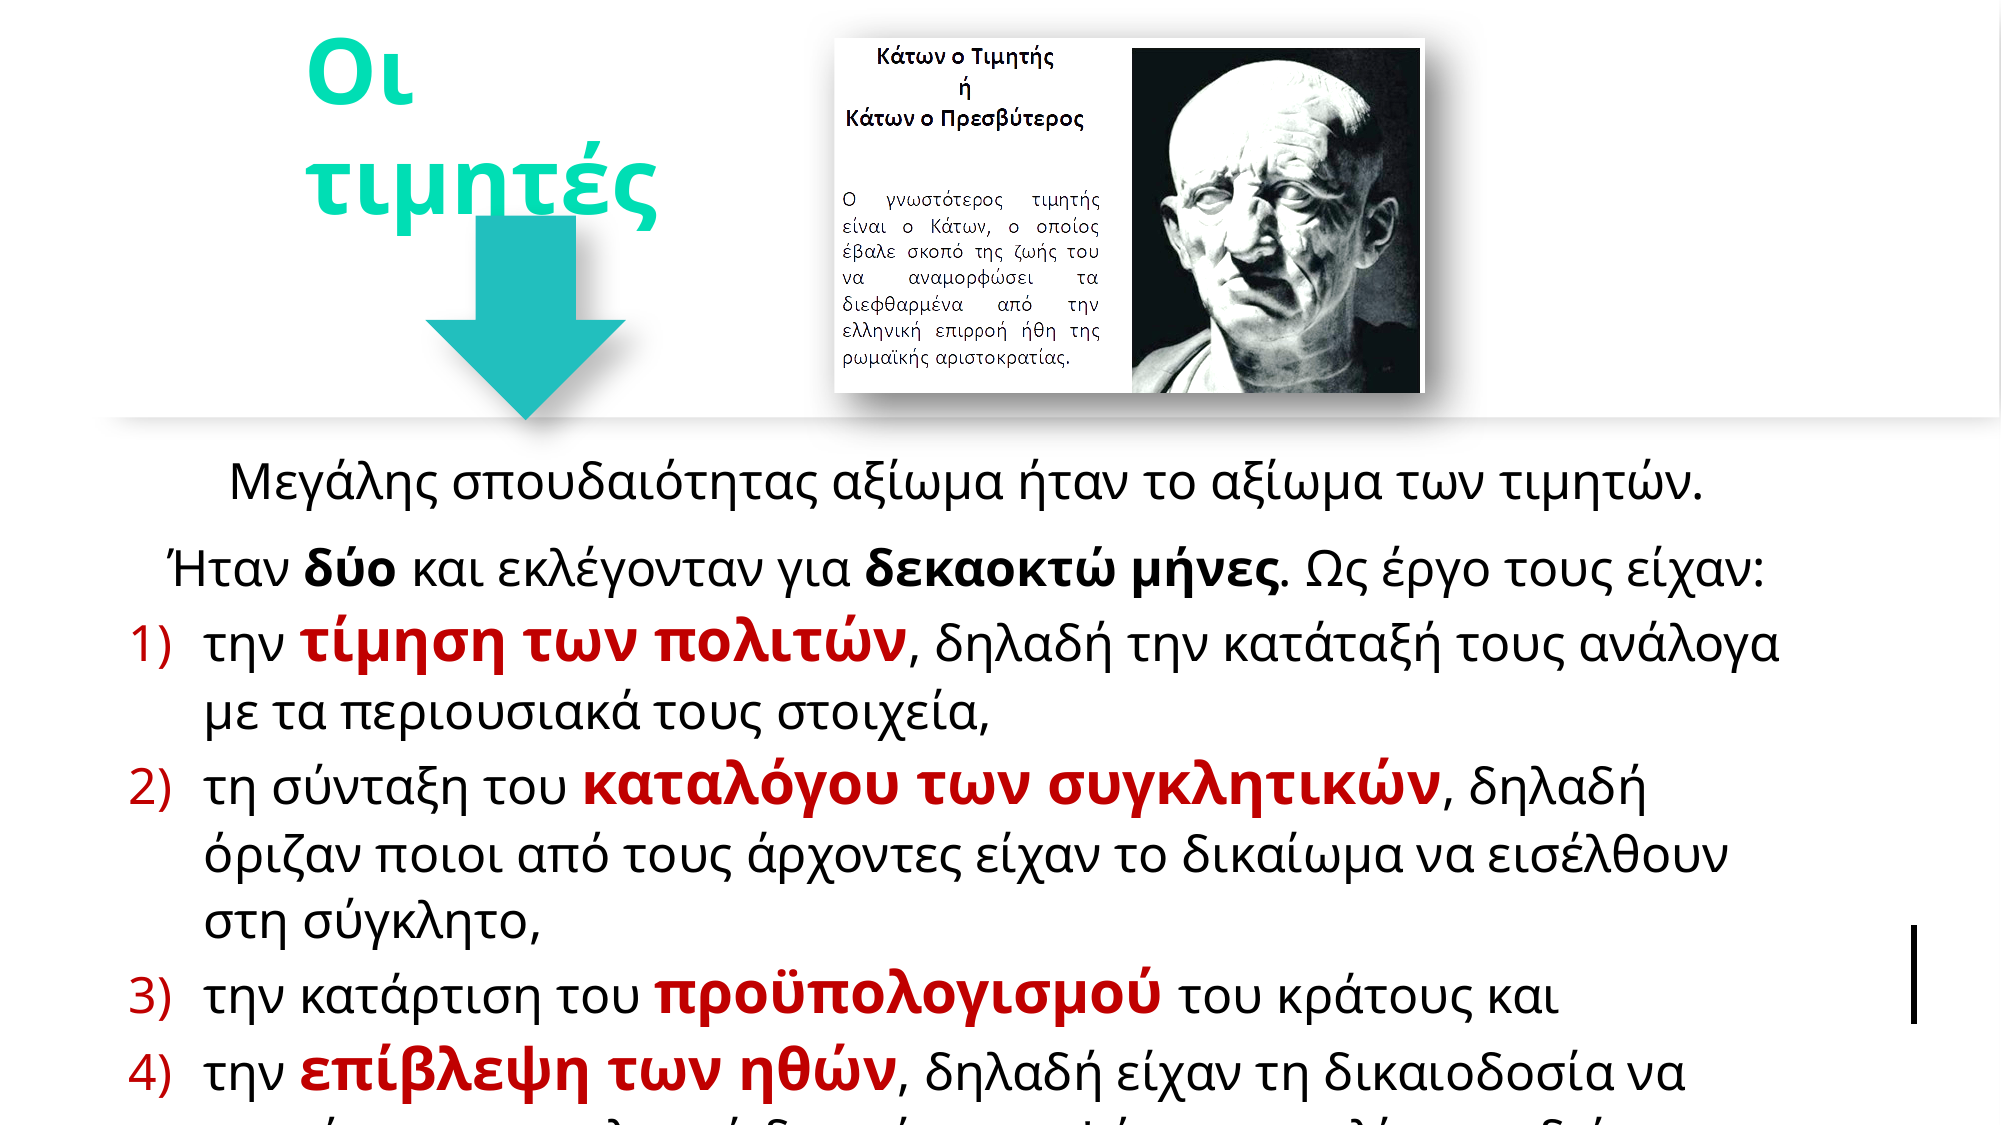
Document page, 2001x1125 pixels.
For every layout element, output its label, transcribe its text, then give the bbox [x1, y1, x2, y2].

title Οι τιμητές [289, 10, 763, 236]
list Μεγάλης σπουδαιότητας αξίωμα ήταν το αξίωμα των τιμητών. Ήταν δύο και εκλέγονταν για δεκαοκτώ μήνες. Ως έργο τους είχαν: την τίμηση των πολιτών, δηλαδή την κατάταξή τους ανάλογα με τα περιουσιακά τους στοιχεία, τη σύνταξη του καταλόγου των συγκλητικών, δηλαδή όριζαν ποιοι από τους άρχοντες είχαν το δικαίωμα να εισέλθουν στη σύγκλητο, την κατάρτιση του προϋπολογισμού του κράτους και την επίβλεψη των ηθών, δηλαδή είχαν τη δικαιοδοσία να στερήσουν τα πολιτικά δικαιώματα σ' όποιον πολίτη επιδείκνυε ανήθικη συμπεριφορά. [114, 435, 1833, 1115]
picture [834, 38, 1425, 393]
text_box [422, 214, 629, 422]
